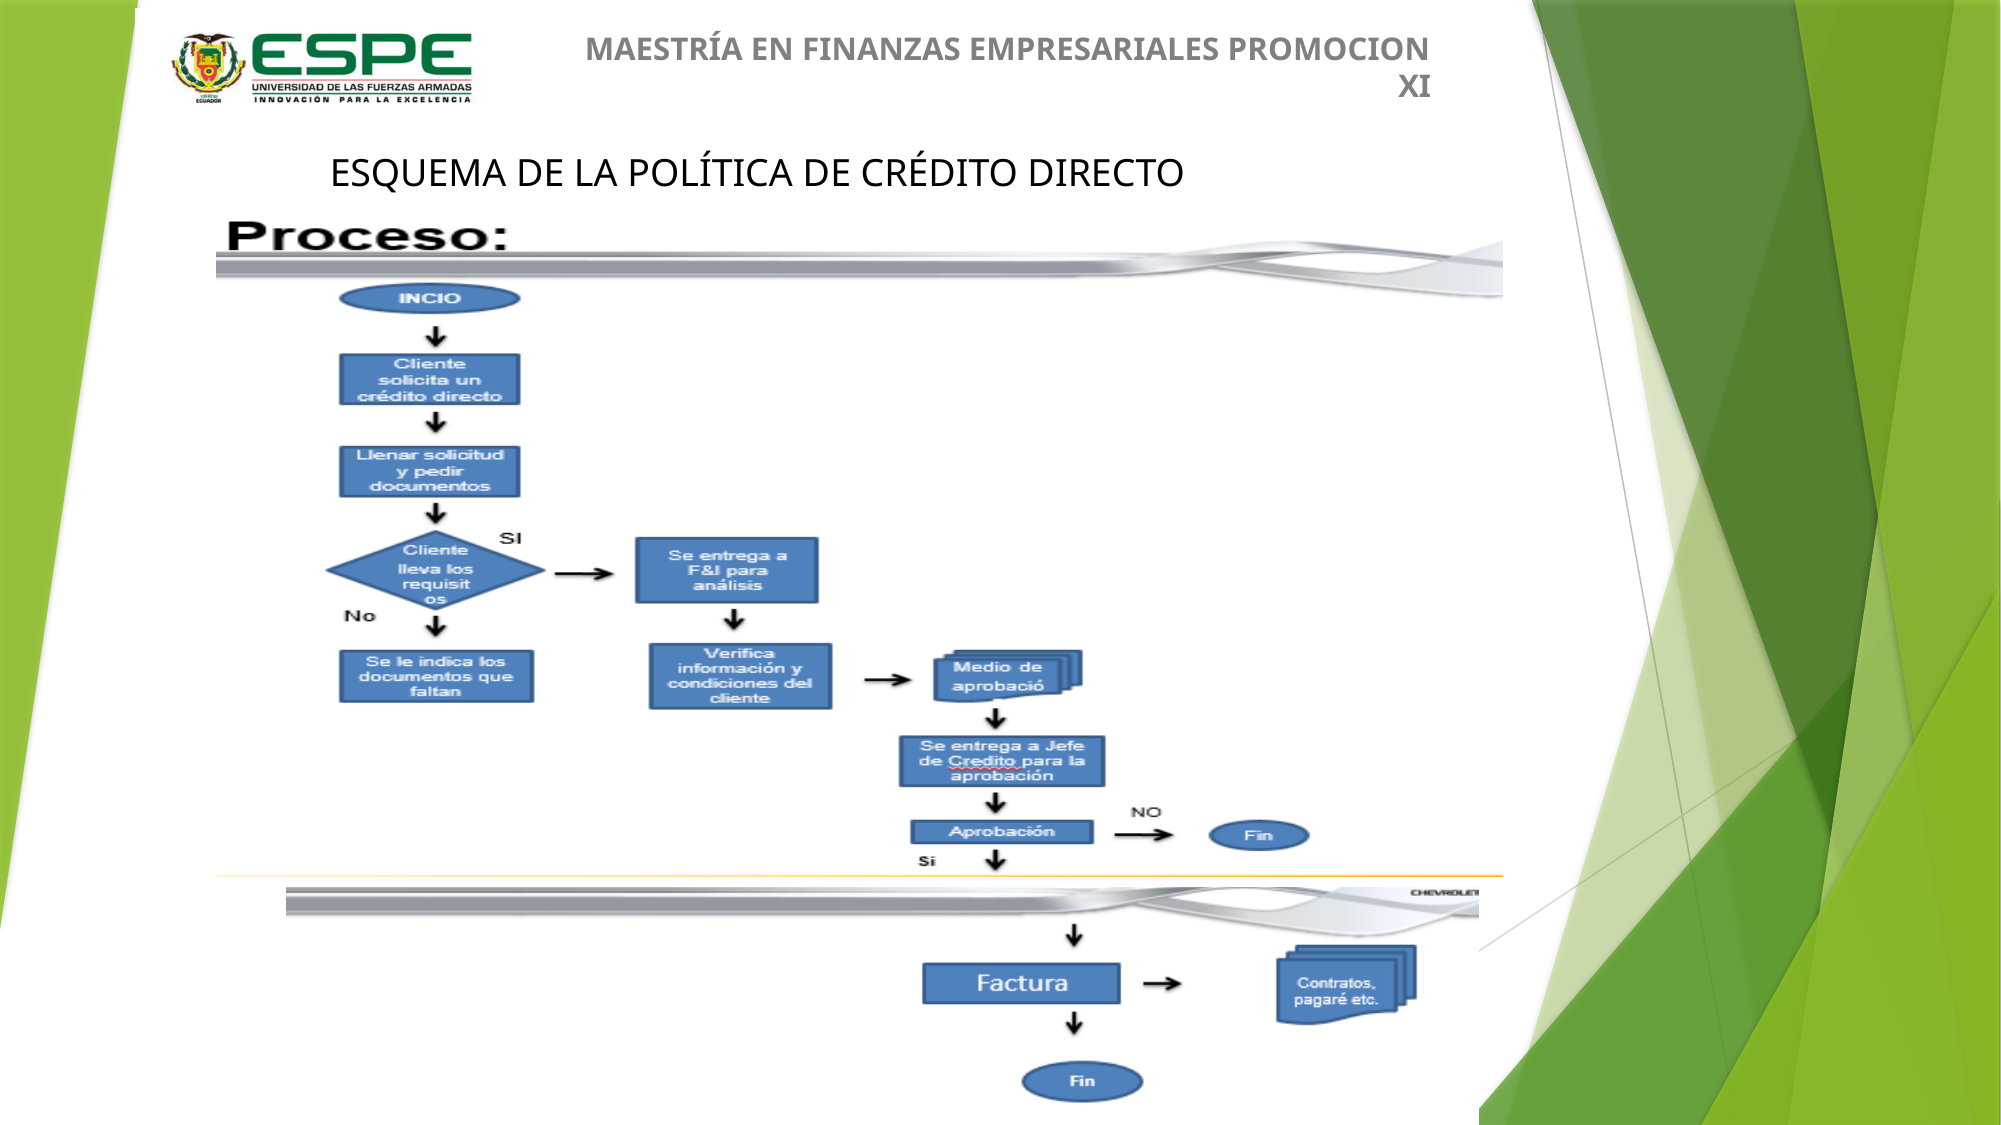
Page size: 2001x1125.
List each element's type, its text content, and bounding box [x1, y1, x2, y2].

subtitle MAESTRÍA EN FINANZAS EMPRESARIALES PROMOCION XI [555, 21, 1447, 112]
picture [285, 887, 1479, 1125]
picture [134, 8, 500, 125]
text_box ESQUEMA DE LA POLÍTICA DE CRÉDITO DIRECTO [315, 141, 1449, 202]
picture [215, 218, 1503, 878]
